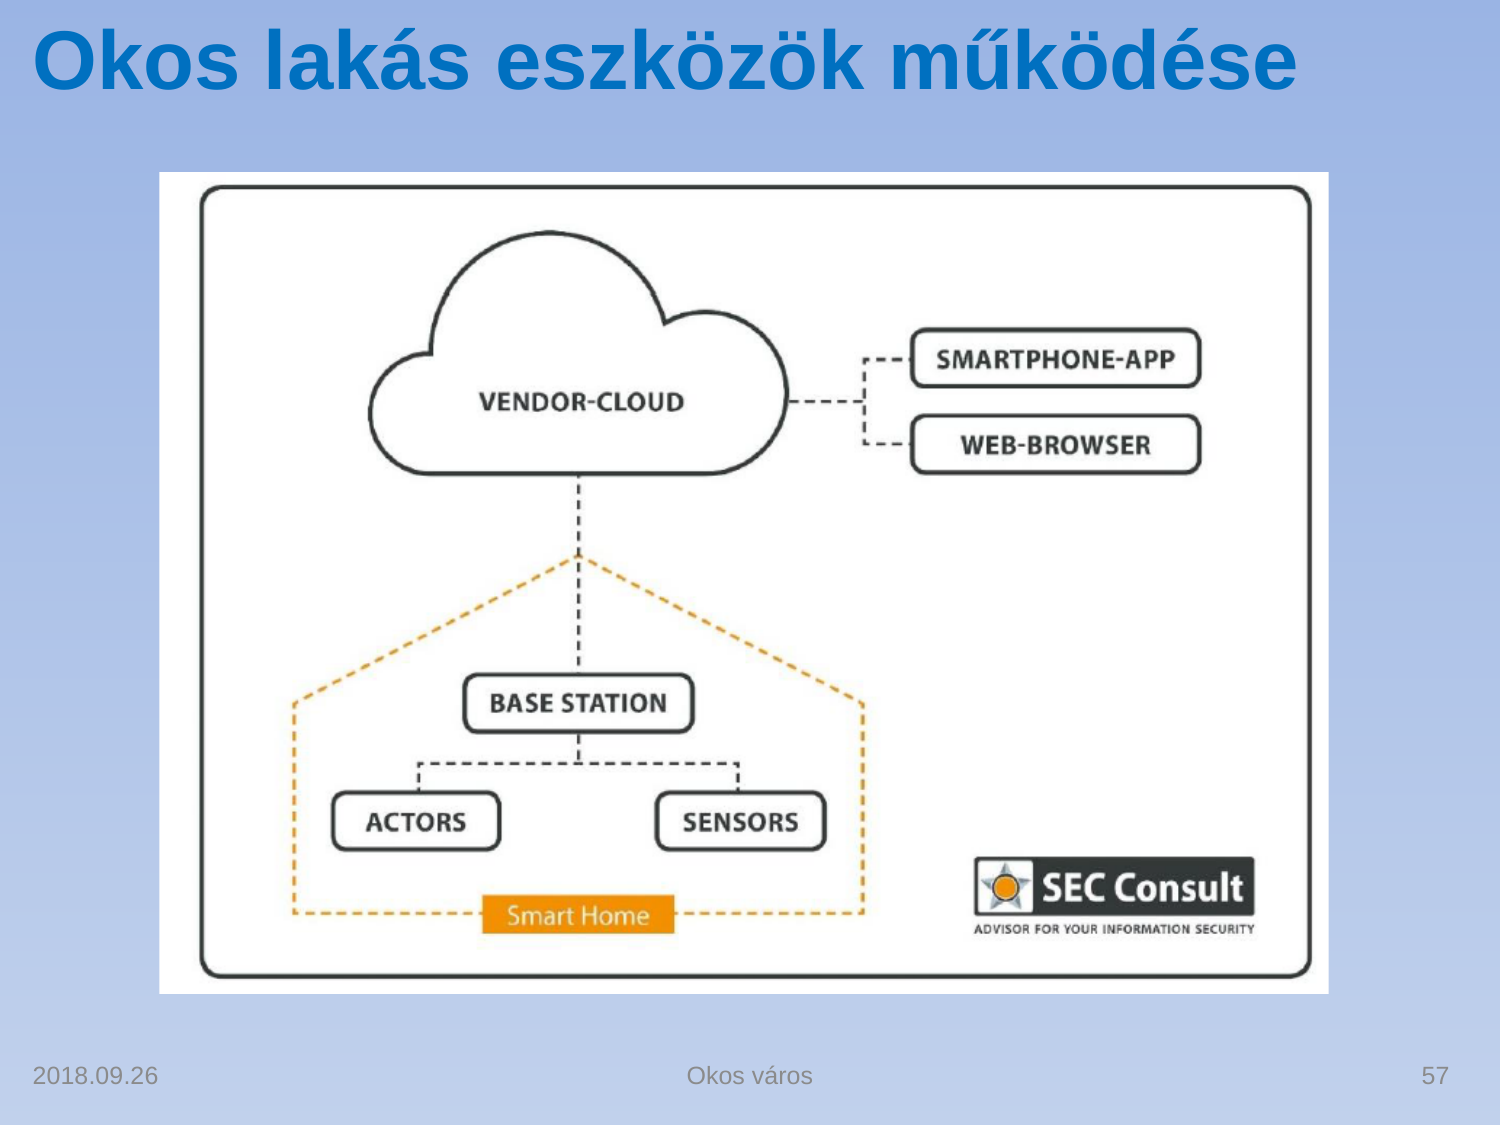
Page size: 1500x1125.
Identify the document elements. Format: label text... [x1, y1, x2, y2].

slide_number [17, 1045, 313, 1105]
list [159, 172, 1329, 994]
footer Okos város [513, 1045, 987, 1105]
slide_number 57 [1169, 1045, 1465, 1105]
title Okos lakás eszközök működése [17, 11, 1483, 101]
